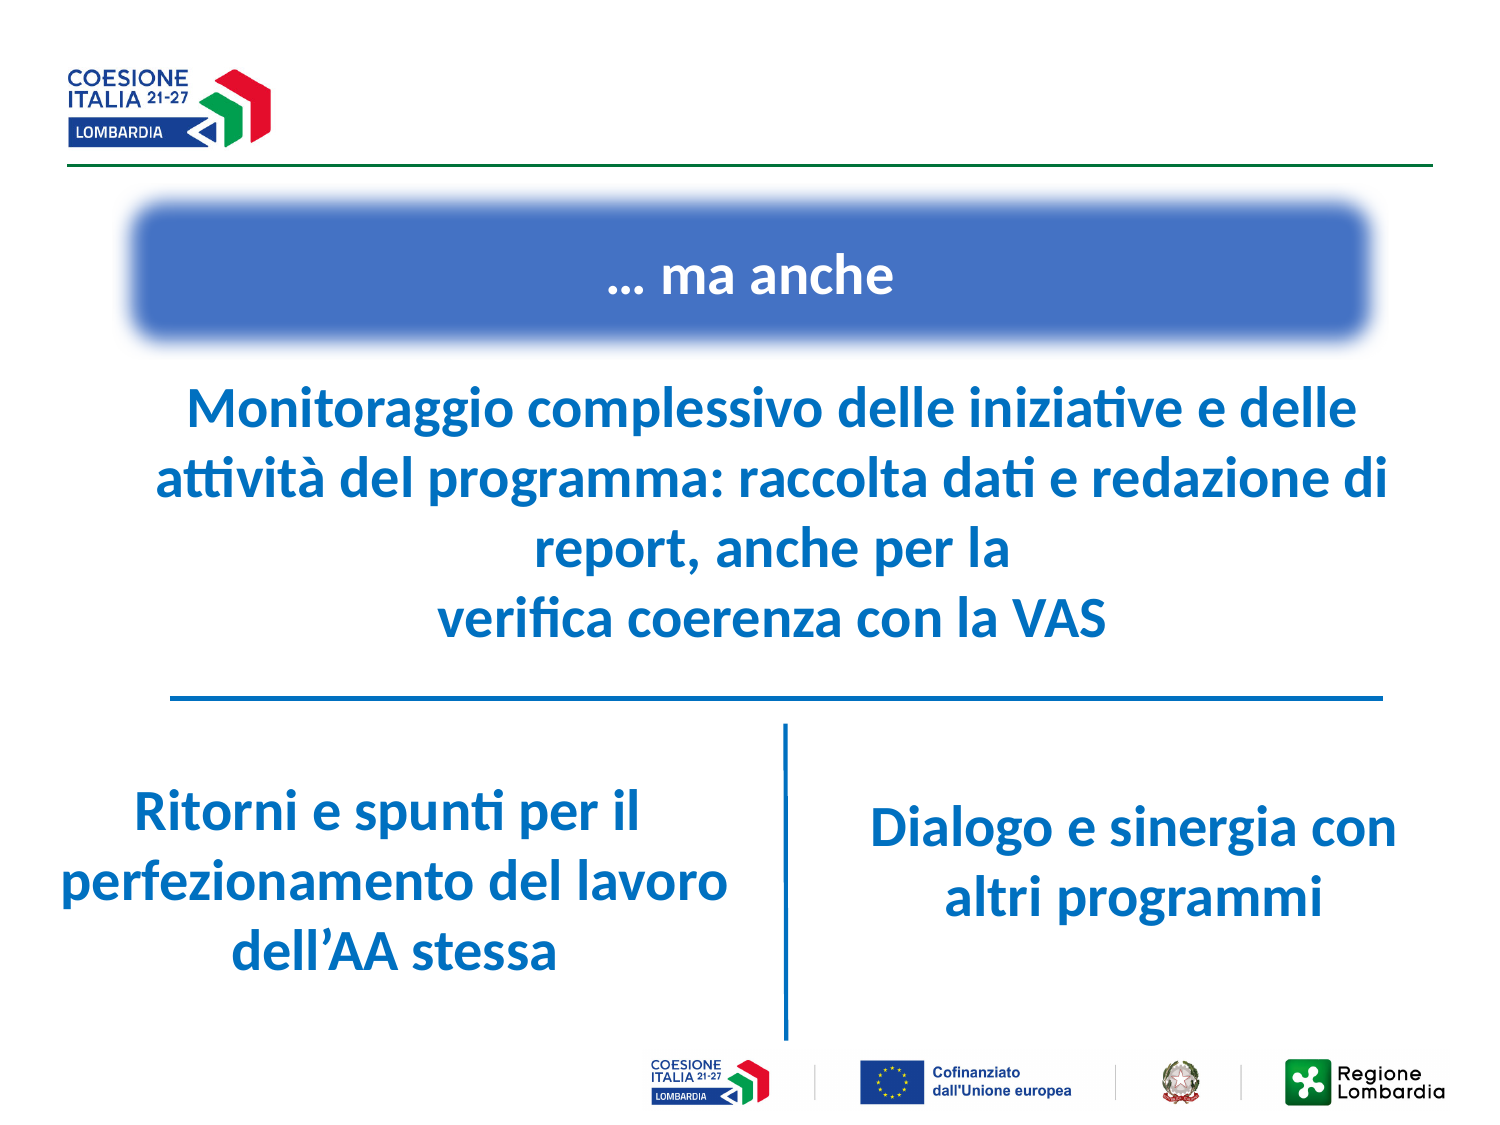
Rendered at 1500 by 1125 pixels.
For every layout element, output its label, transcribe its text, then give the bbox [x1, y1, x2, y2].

text_box Ritorni e spunti per il perfezionamento del lavoro dell’AA stessa [39, 751, 751, 1005]
text_box Dialogo e sinergia con altri programmi [831, 748, 1440, 968]
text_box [828, 746, 1443, 971]
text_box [142, 214, 1360, 343]
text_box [36, 748, 754, 1008]
picture [52, 51, 288, 166]
picture [642, 1049, 1450, 1111]
text_box … ma anche [146, 218, 1355, 332]
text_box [172, 340, 1375, 681]
text_box Monitoraggio complessivo delle iniziative e delle attività del programma: raccolta dati e redazione di report, anche per la verifica coerenza con la VAS [181, 345, 1367, 672]
